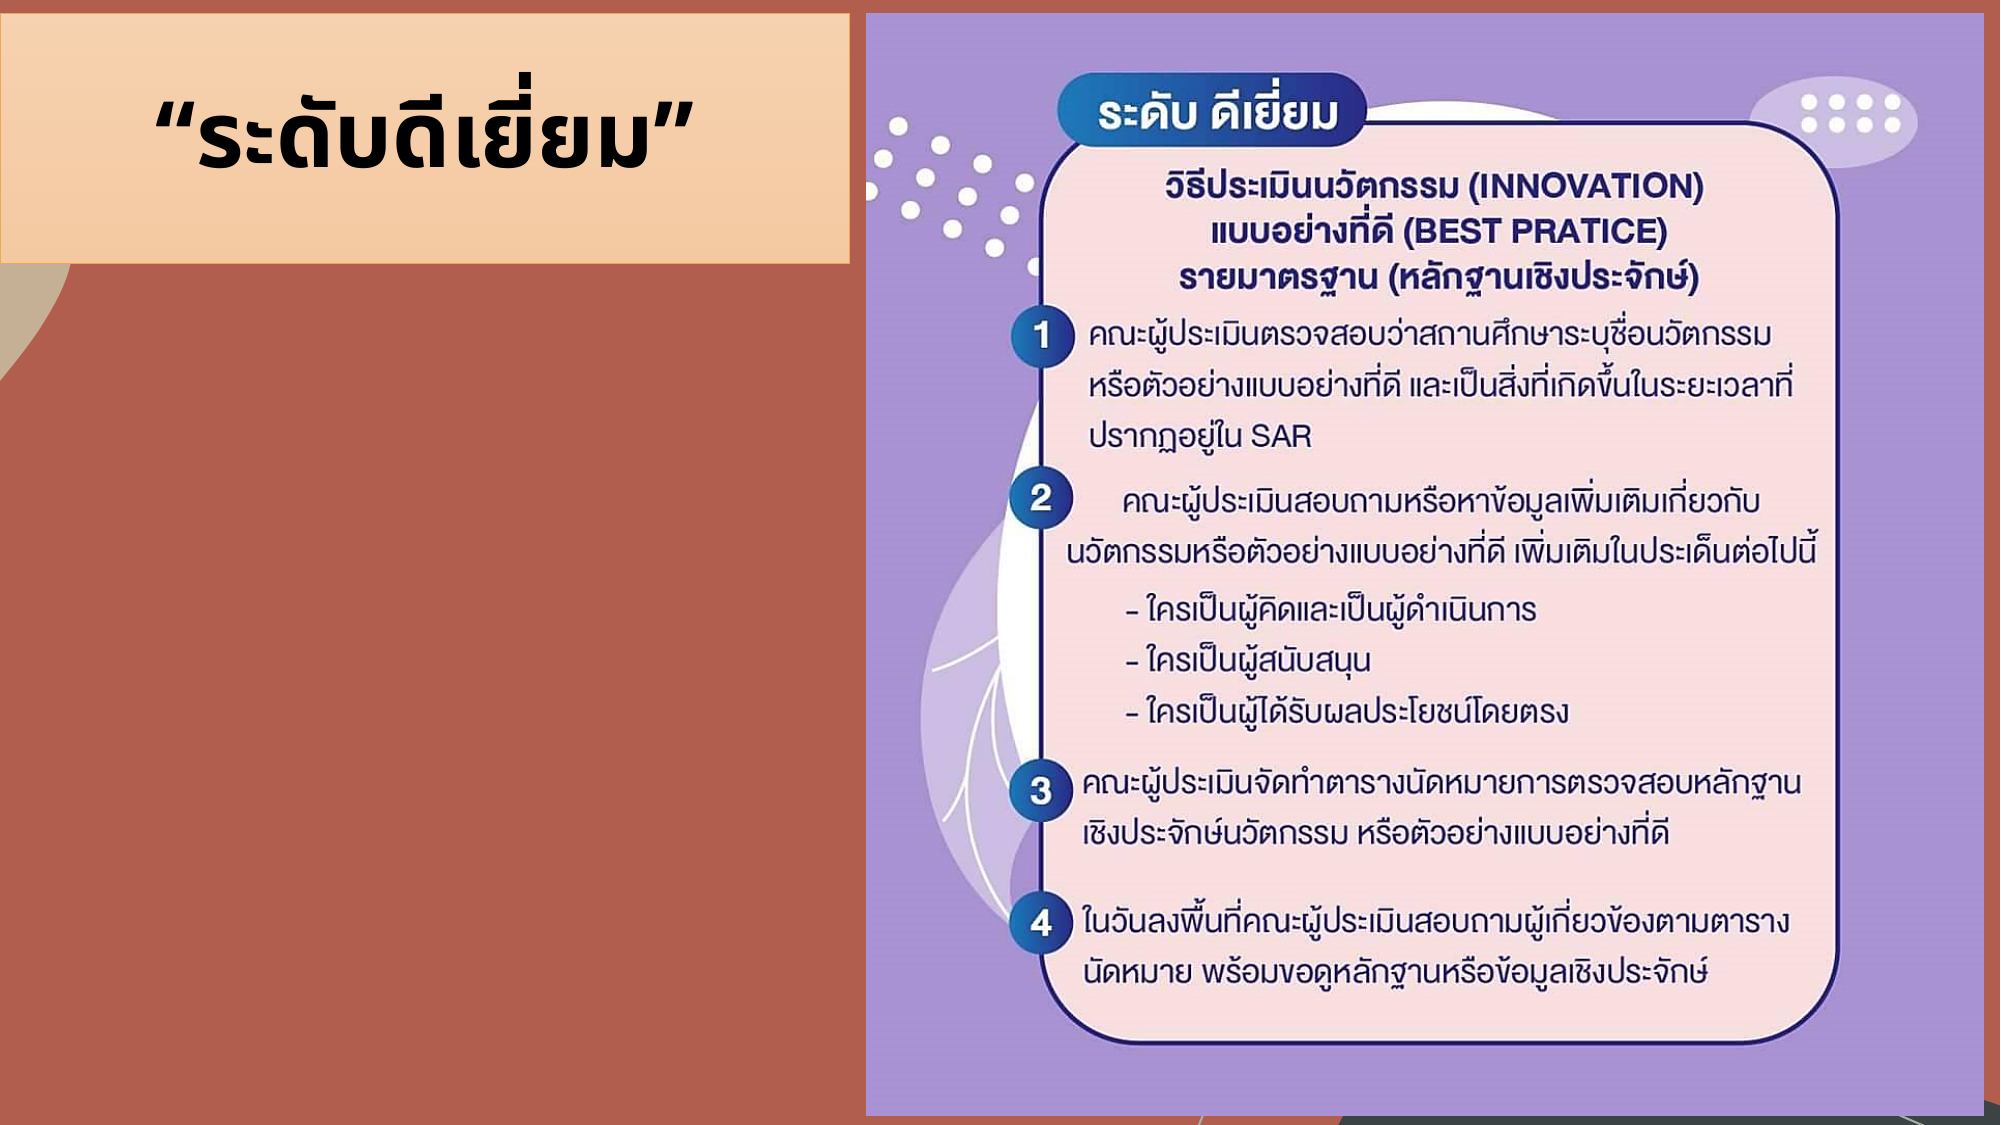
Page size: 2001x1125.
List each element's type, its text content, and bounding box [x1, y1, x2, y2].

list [866, 13, 1984, 1116]
text_box “ระดับดีเยี่ยม” [0, 13, 850, 264]
